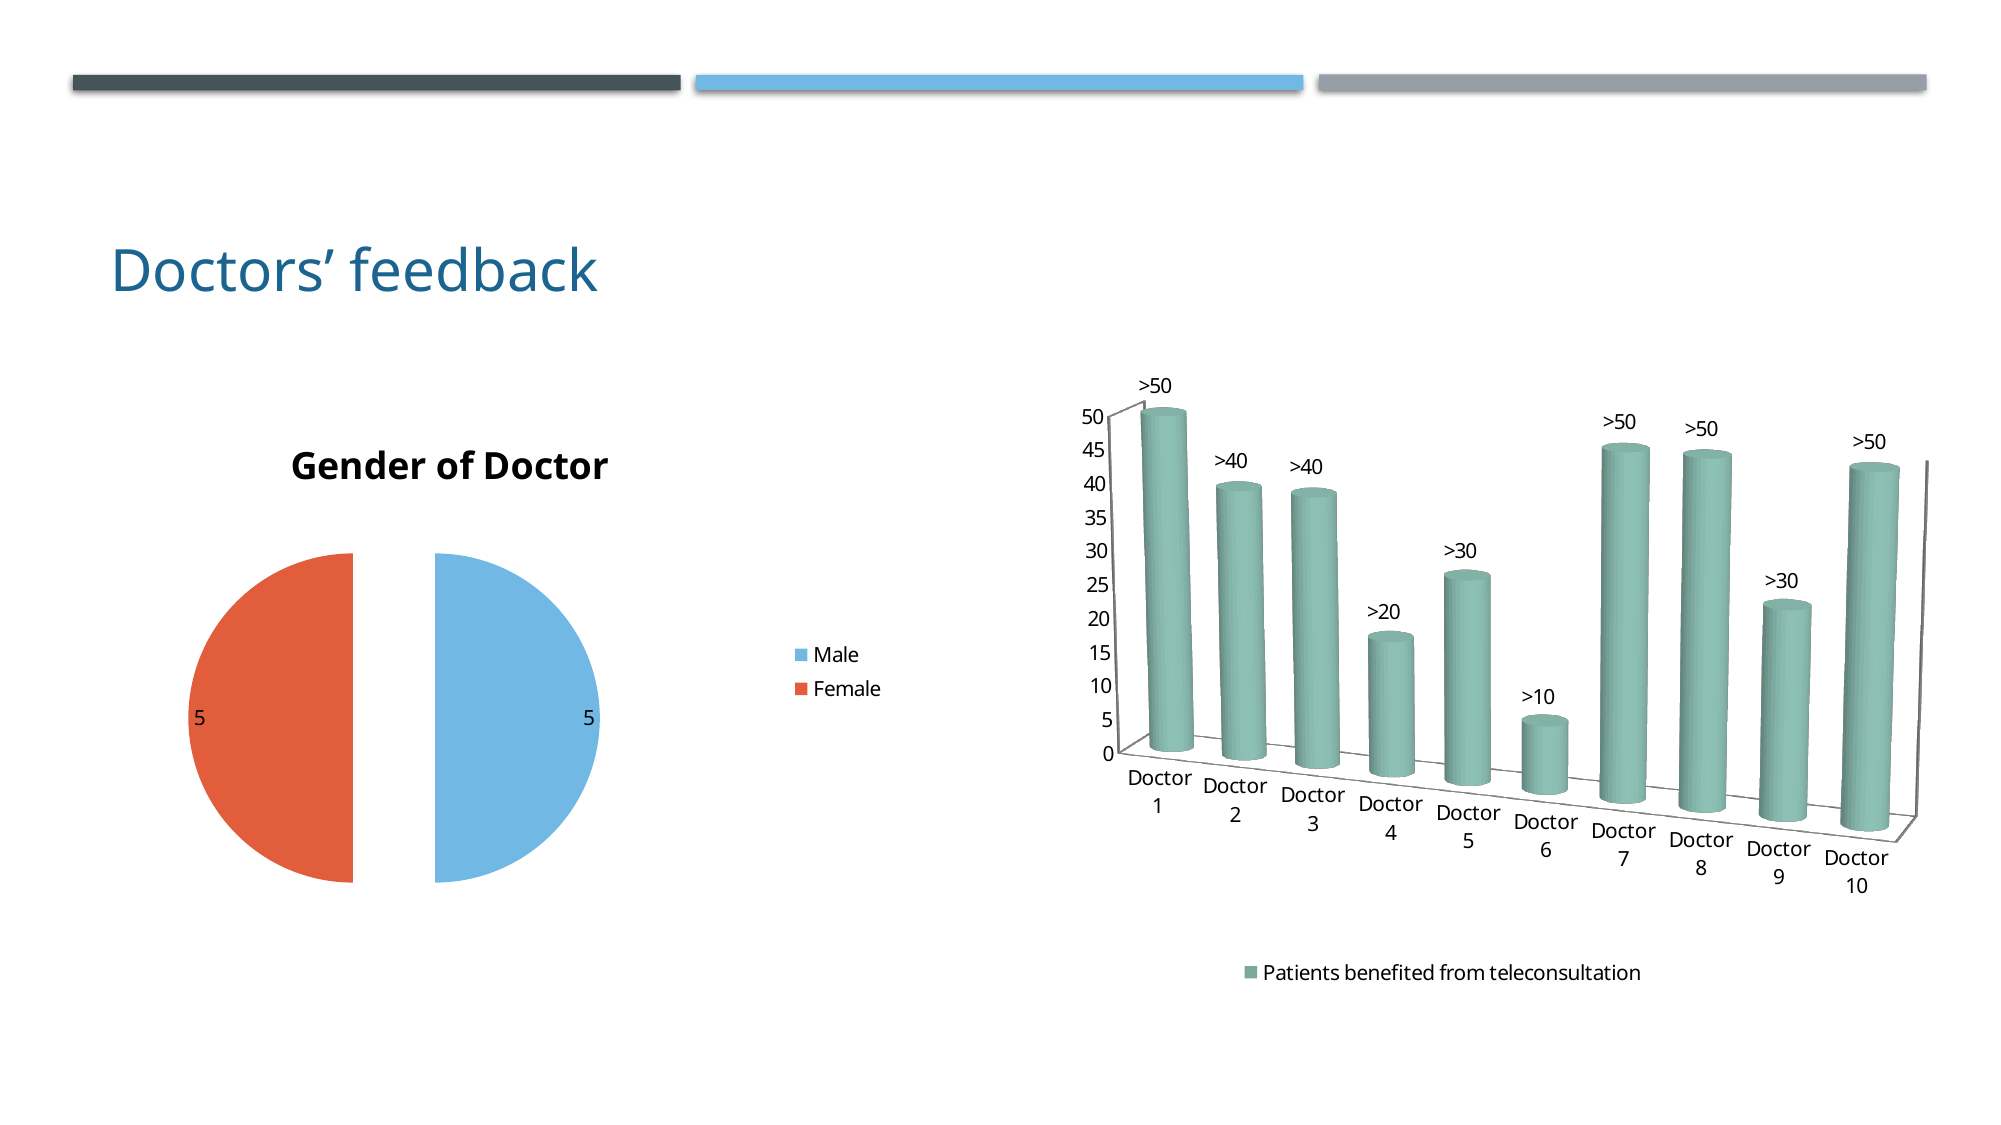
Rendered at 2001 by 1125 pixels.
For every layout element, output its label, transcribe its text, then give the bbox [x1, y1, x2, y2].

title Doctors’ feedback [95, 115, 1905, 311]
chart [1023, 367, 2000, 1005]
chart [0, 408, 901, 935]
